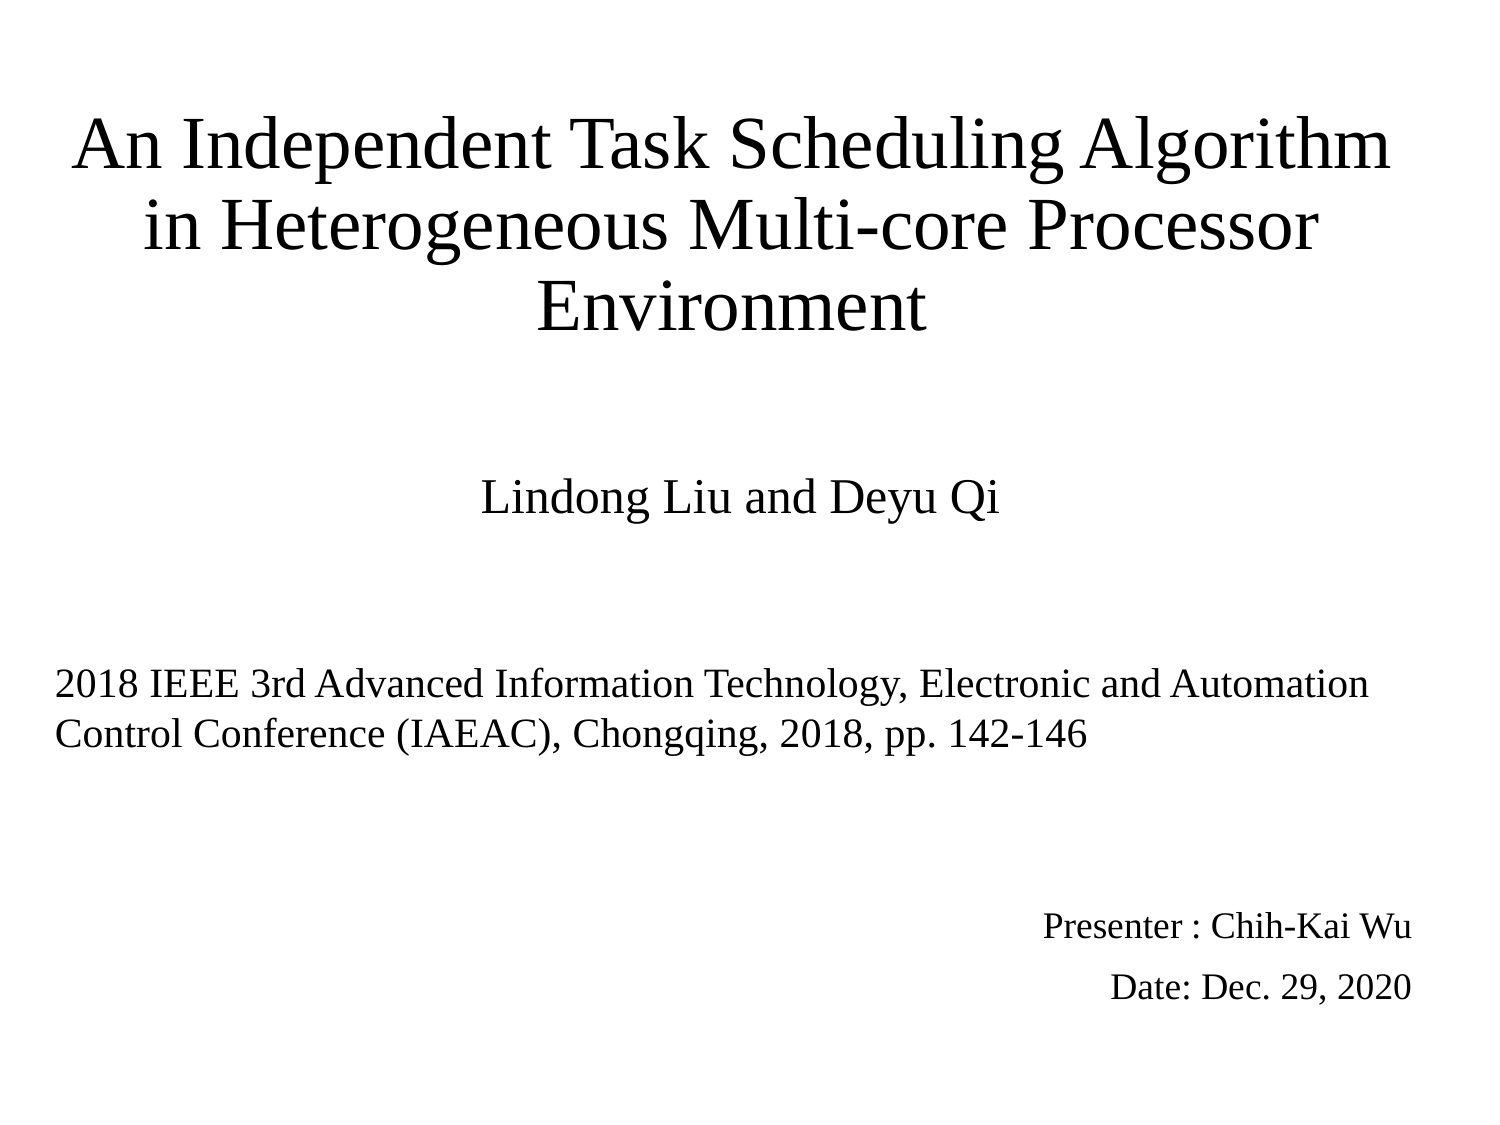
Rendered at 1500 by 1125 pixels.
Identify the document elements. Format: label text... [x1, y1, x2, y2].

text_box 2018 IEEE 3rd Advanced Information Technology, Electronic and Automation Control Conference (IAEAC), Chongqing, 2018, pp. 142-146 [40, 648, 1500, 764]
text_box Presenter : Chih-Kai Wu Date: Dec. 29, 2020 [851, 900, 1424, 1041]
subtitle Lindong Liu and Deyu Qi [40, 462, 1441, 615]
title An Independent Task Scheduling Algorithm in Heterogeneous Multi-core Processor Environment [40, 75, 1424, 355]
